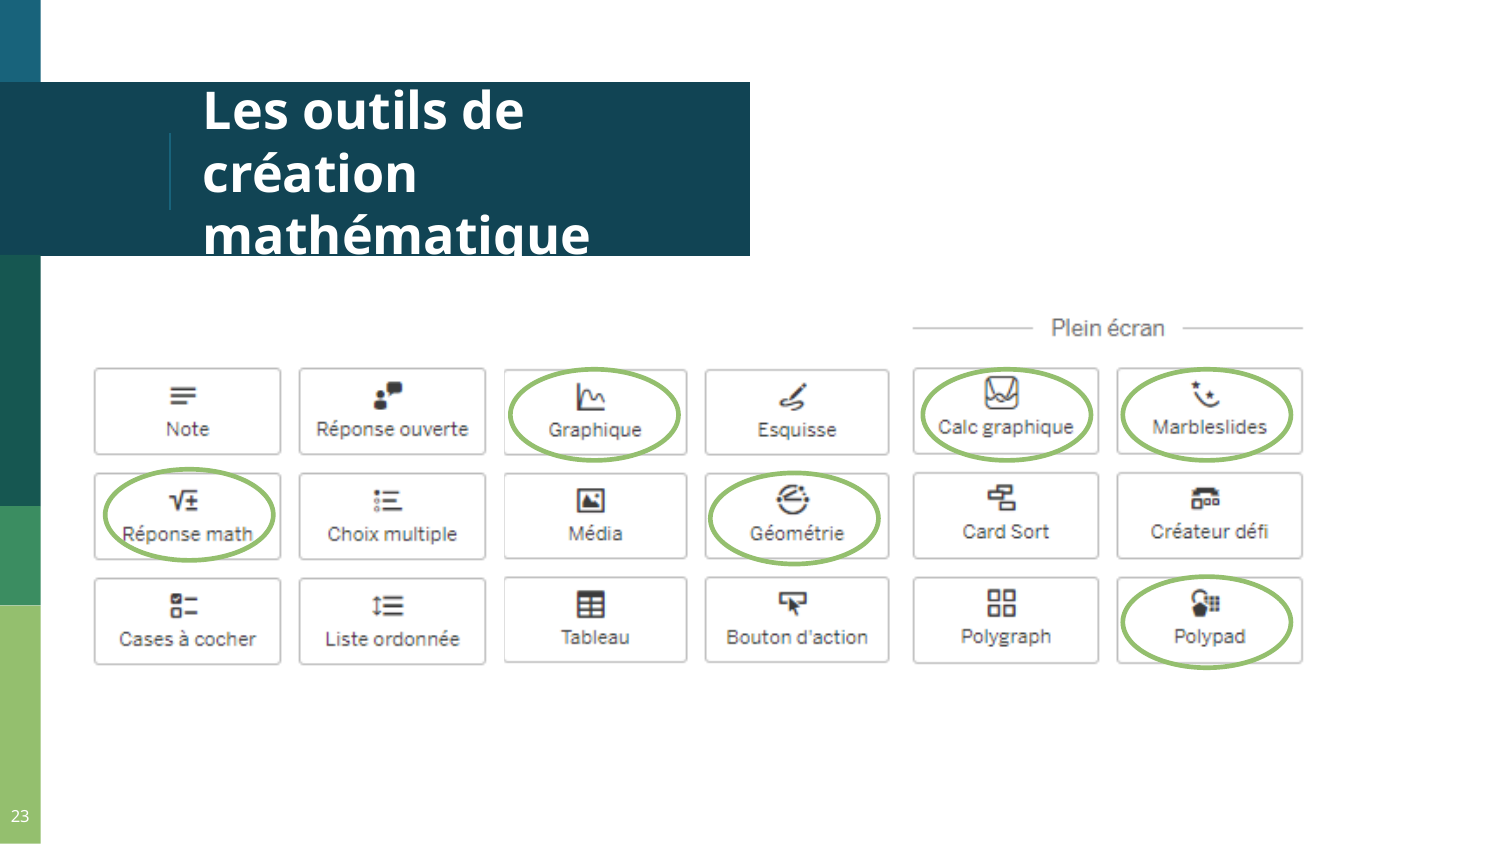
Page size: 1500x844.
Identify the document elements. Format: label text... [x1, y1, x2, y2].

slide_number ‹#› [0, 790, 49, 844]
picture [81, 305, 1319, 687]
title Les outils de création mathématique [187, 87, 762, 256]
